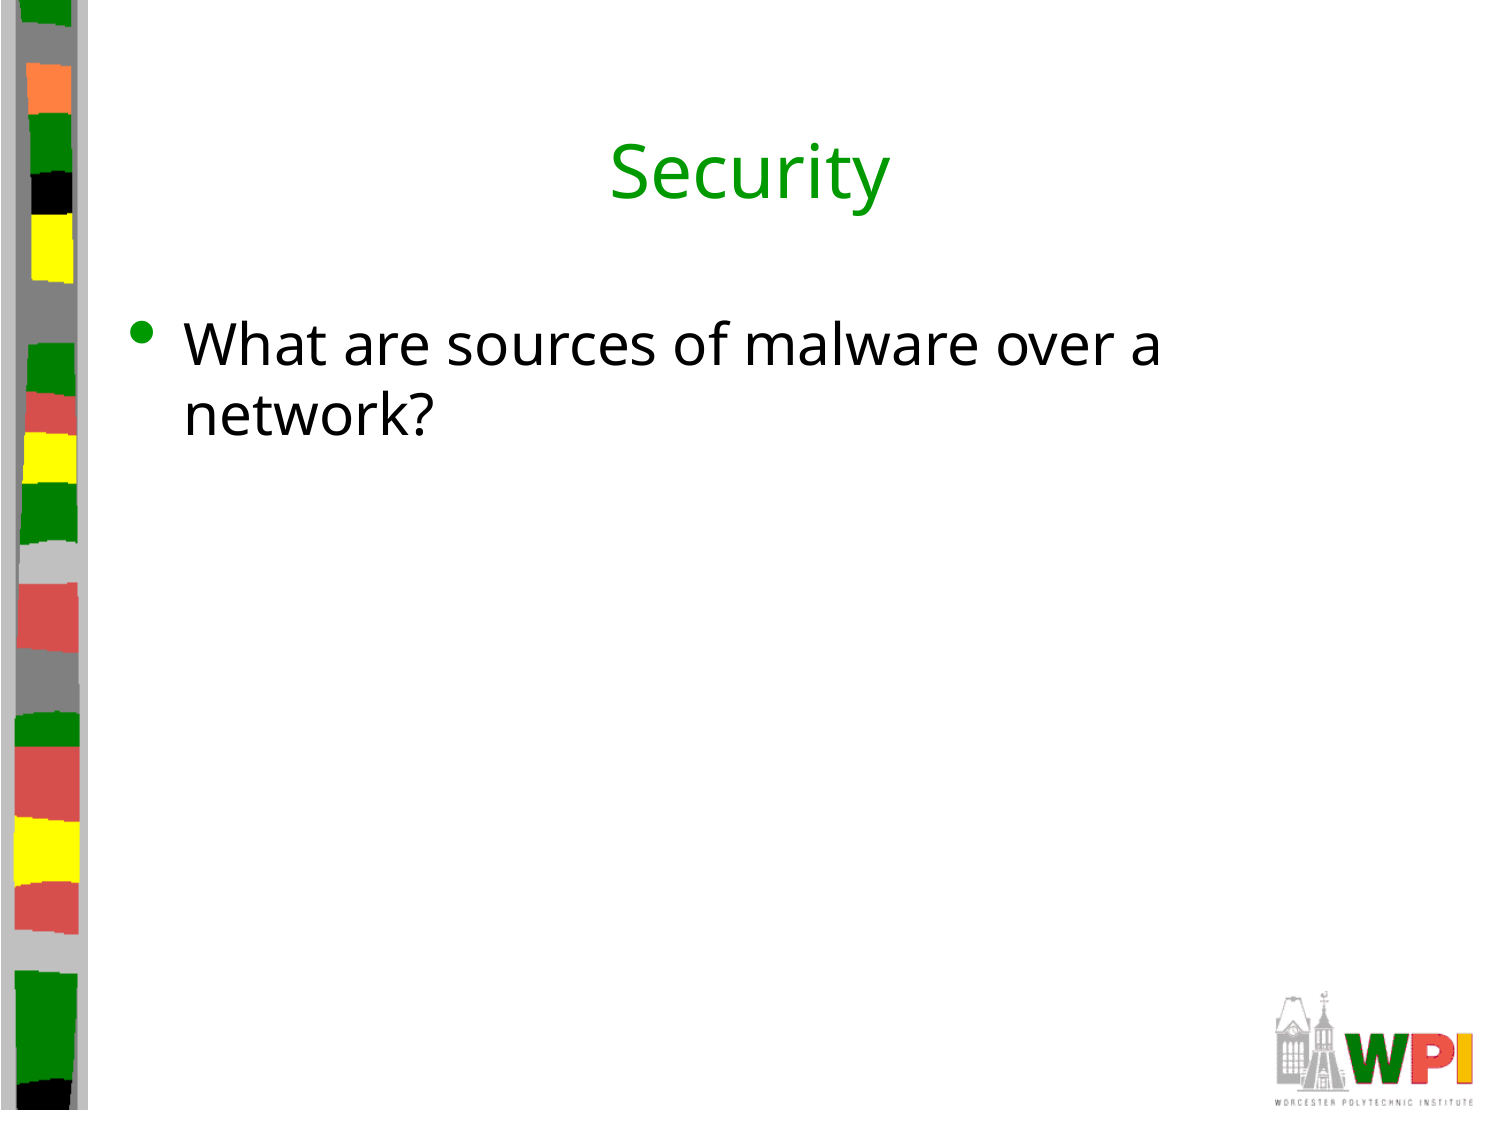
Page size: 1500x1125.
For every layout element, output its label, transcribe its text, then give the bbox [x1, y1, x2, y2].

picture [0, 0, 88, 1110]
list What are sources of malware over a network? [112, 299, 1388, 1001]
title Security [112, 74, 1388, 263]
picture [1275, 991, 1475, 1107]
